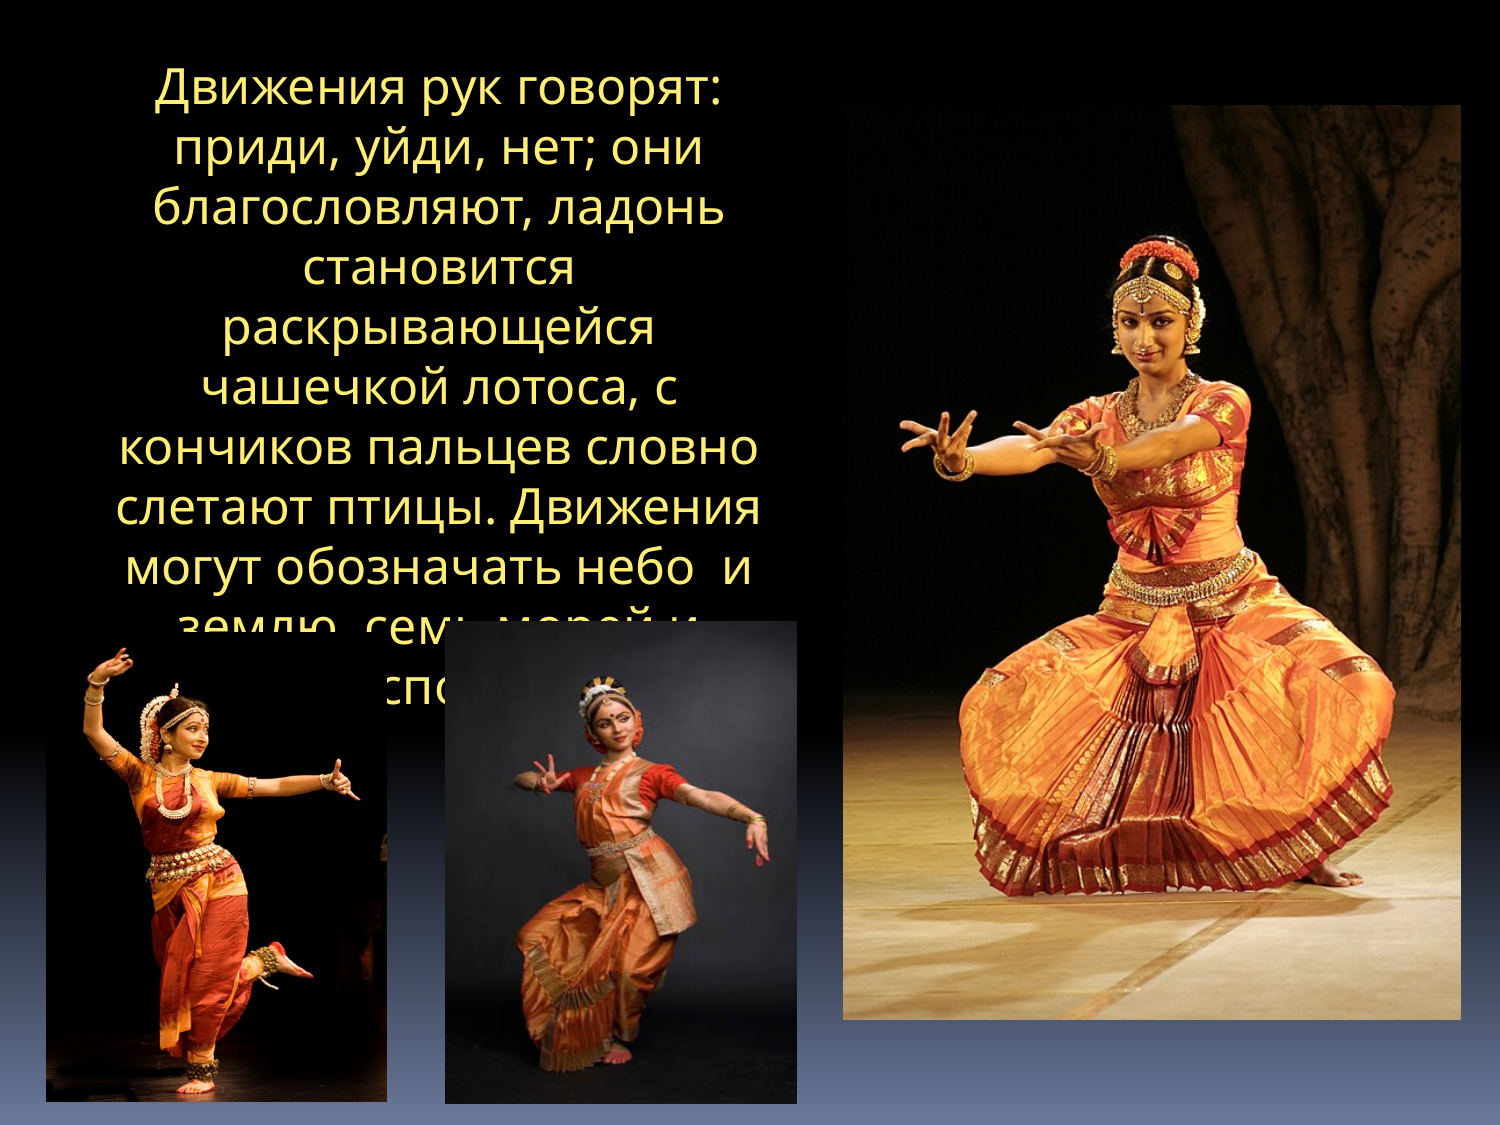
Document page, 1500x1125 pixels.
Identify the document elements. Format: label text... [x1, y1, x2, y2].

picture [46, 632, 388, 1102]
picture [444, 620, 798, 1105]
text_box Движения рук говорят: приди, уйди, нет; они благословляют, ладонь становится раскрывающейся чашечкой лотоса, с кончиков пальцев словно слетают птицы. Движения могут обозначать небо и землю, семь морей и преисподнюю. [93, 46, 786, 722]
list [843, 104, 1462, 1020]
